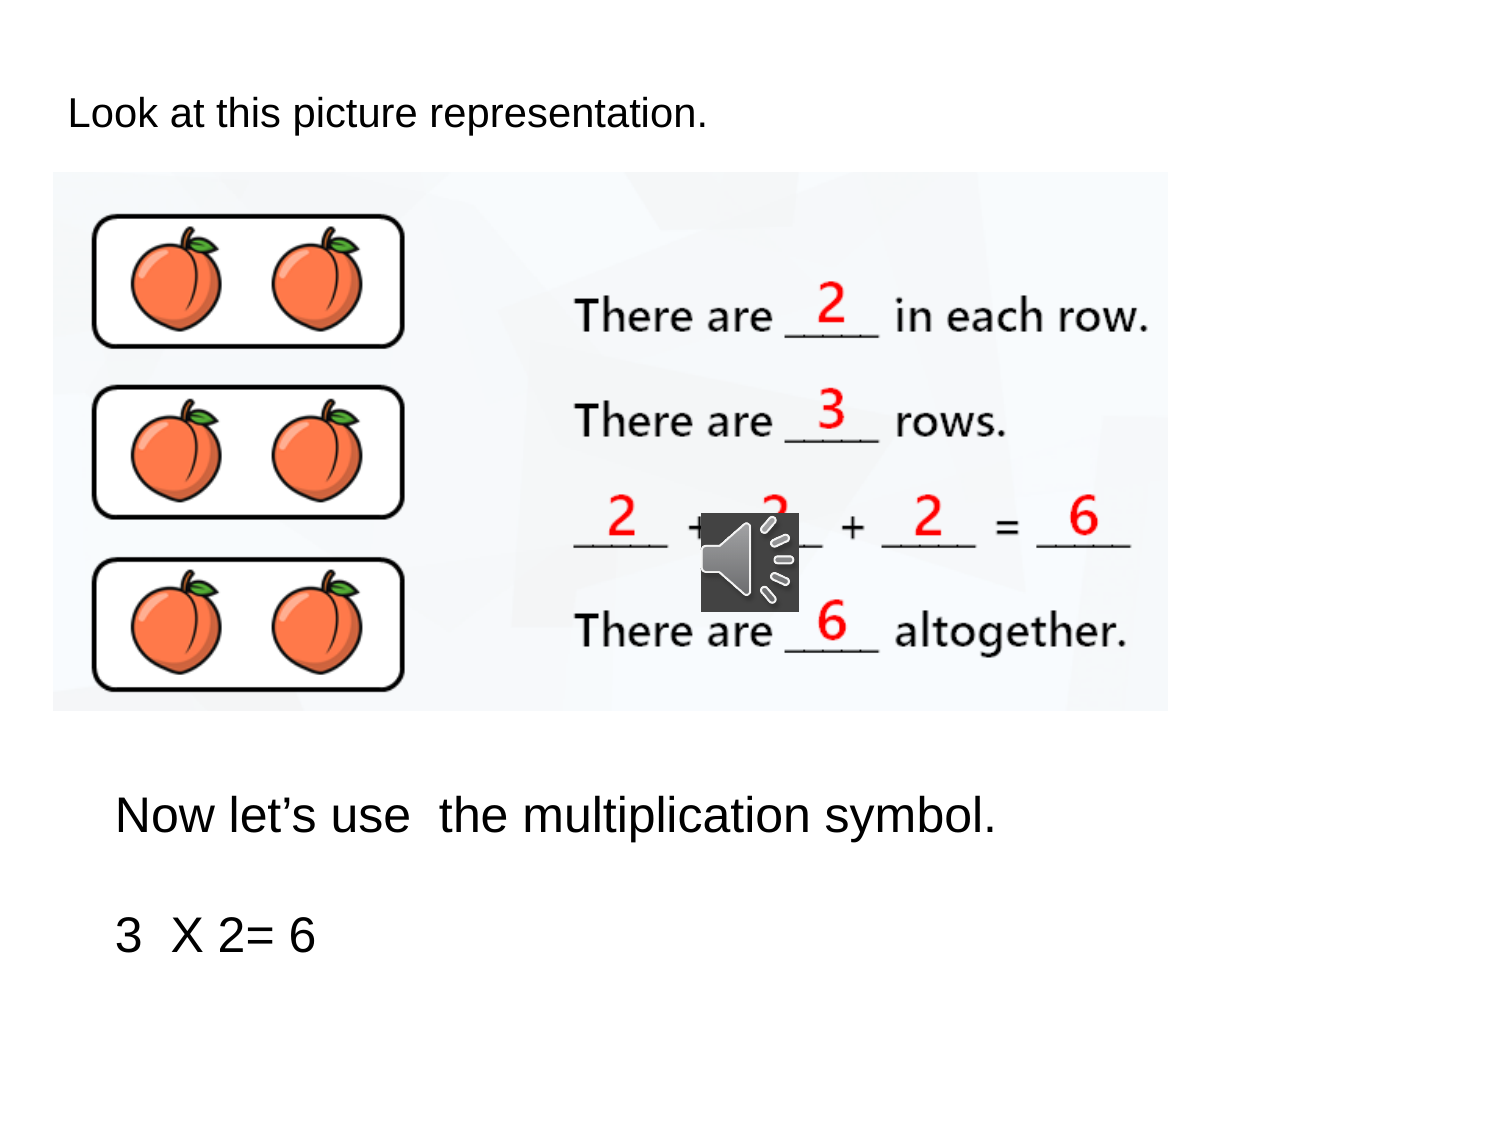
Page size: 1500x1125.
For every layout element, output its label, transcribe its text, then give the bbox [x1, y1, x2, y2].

picture [53, 172, 1168, 711]
text_box Look at this picture representation. [53, 78, 1258, 143]
text_box Now let’s use the multiplication symbol. 3 X 2= 6 [100, 775, 1376, 970]
